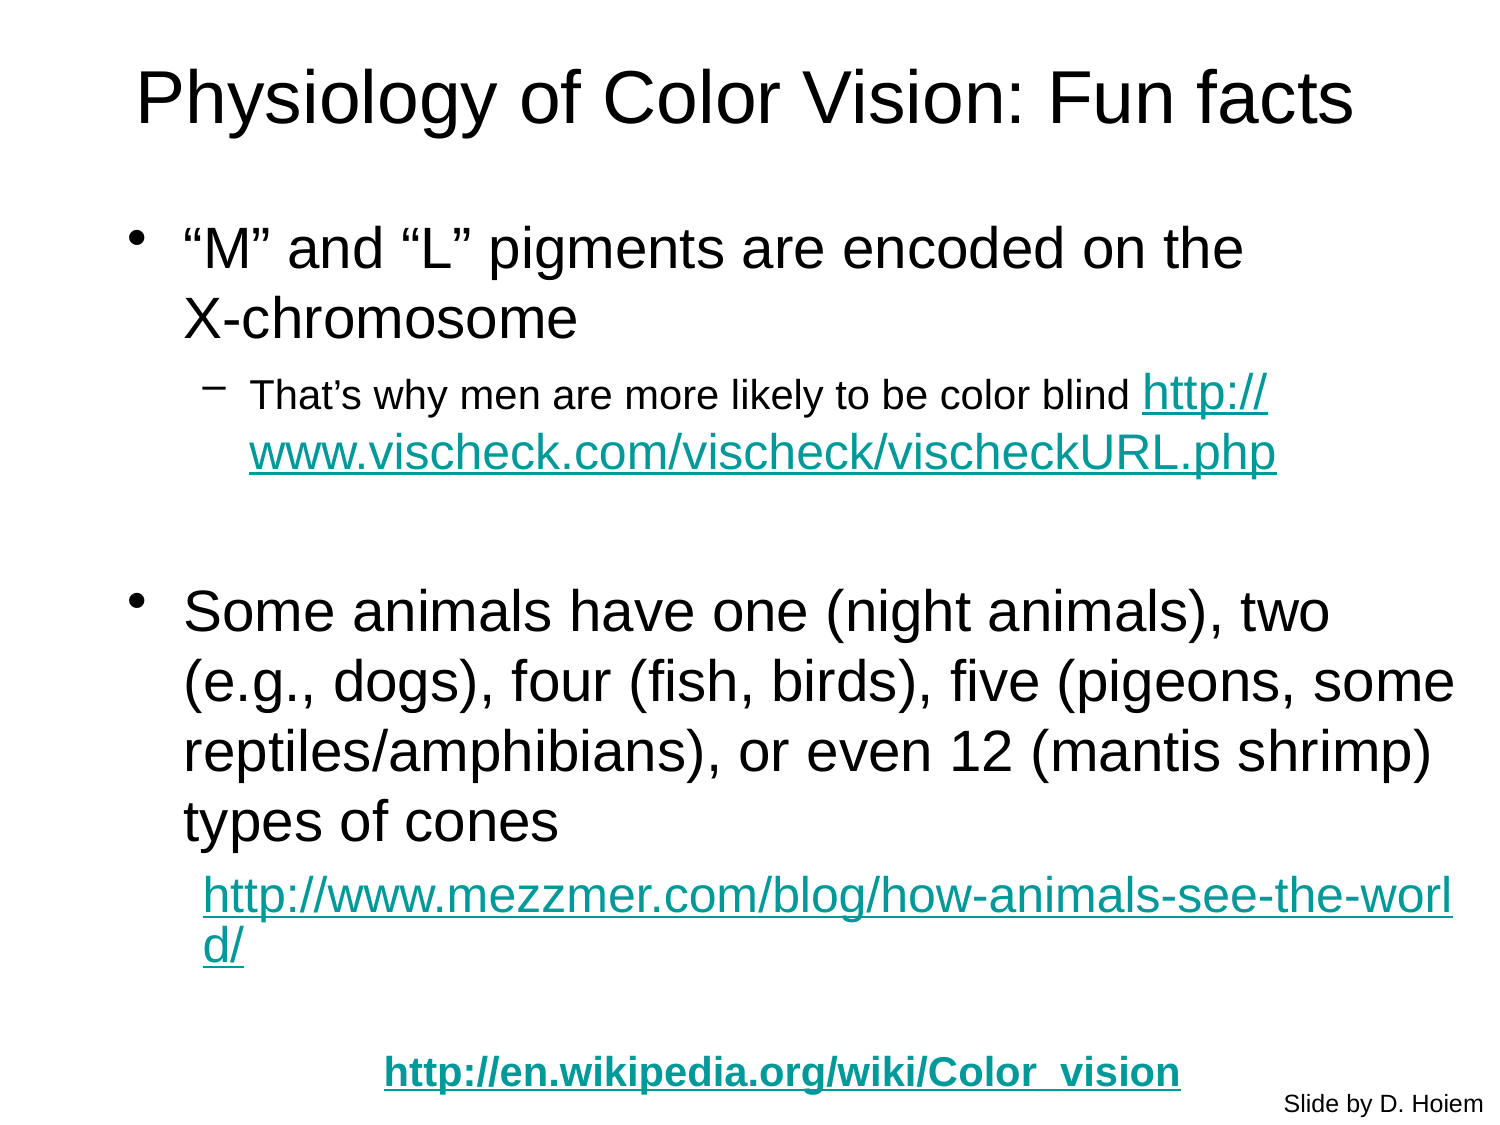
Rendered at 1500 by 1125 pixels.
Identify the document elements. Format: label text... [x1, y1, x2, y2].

text_box http://en.wikipedia.org/wiki/Color_vision [368, 1037, 1196, 1103]
list “M” and “L” pigments are encoded on the X-chromosome That’s why men are more likely to be color blind http://www.vischeck.com/vischeck/vischeckURL.php Some animals have one (night animals), two (e.g., dogs), four (fish, birds), five (pigeons, some reptiles/amphibians), or even 12 (mantis shrimp) types of cones http://www.mezzmer.com/blog/how-animals-see-the-world/ [112, 202, 1475, 995]
title Physiology of Color Vision: Fun facts [70, 0, 1421, 188]
text_box Slide by D. Hoiem [1268, 1079, 1500, 1125]
